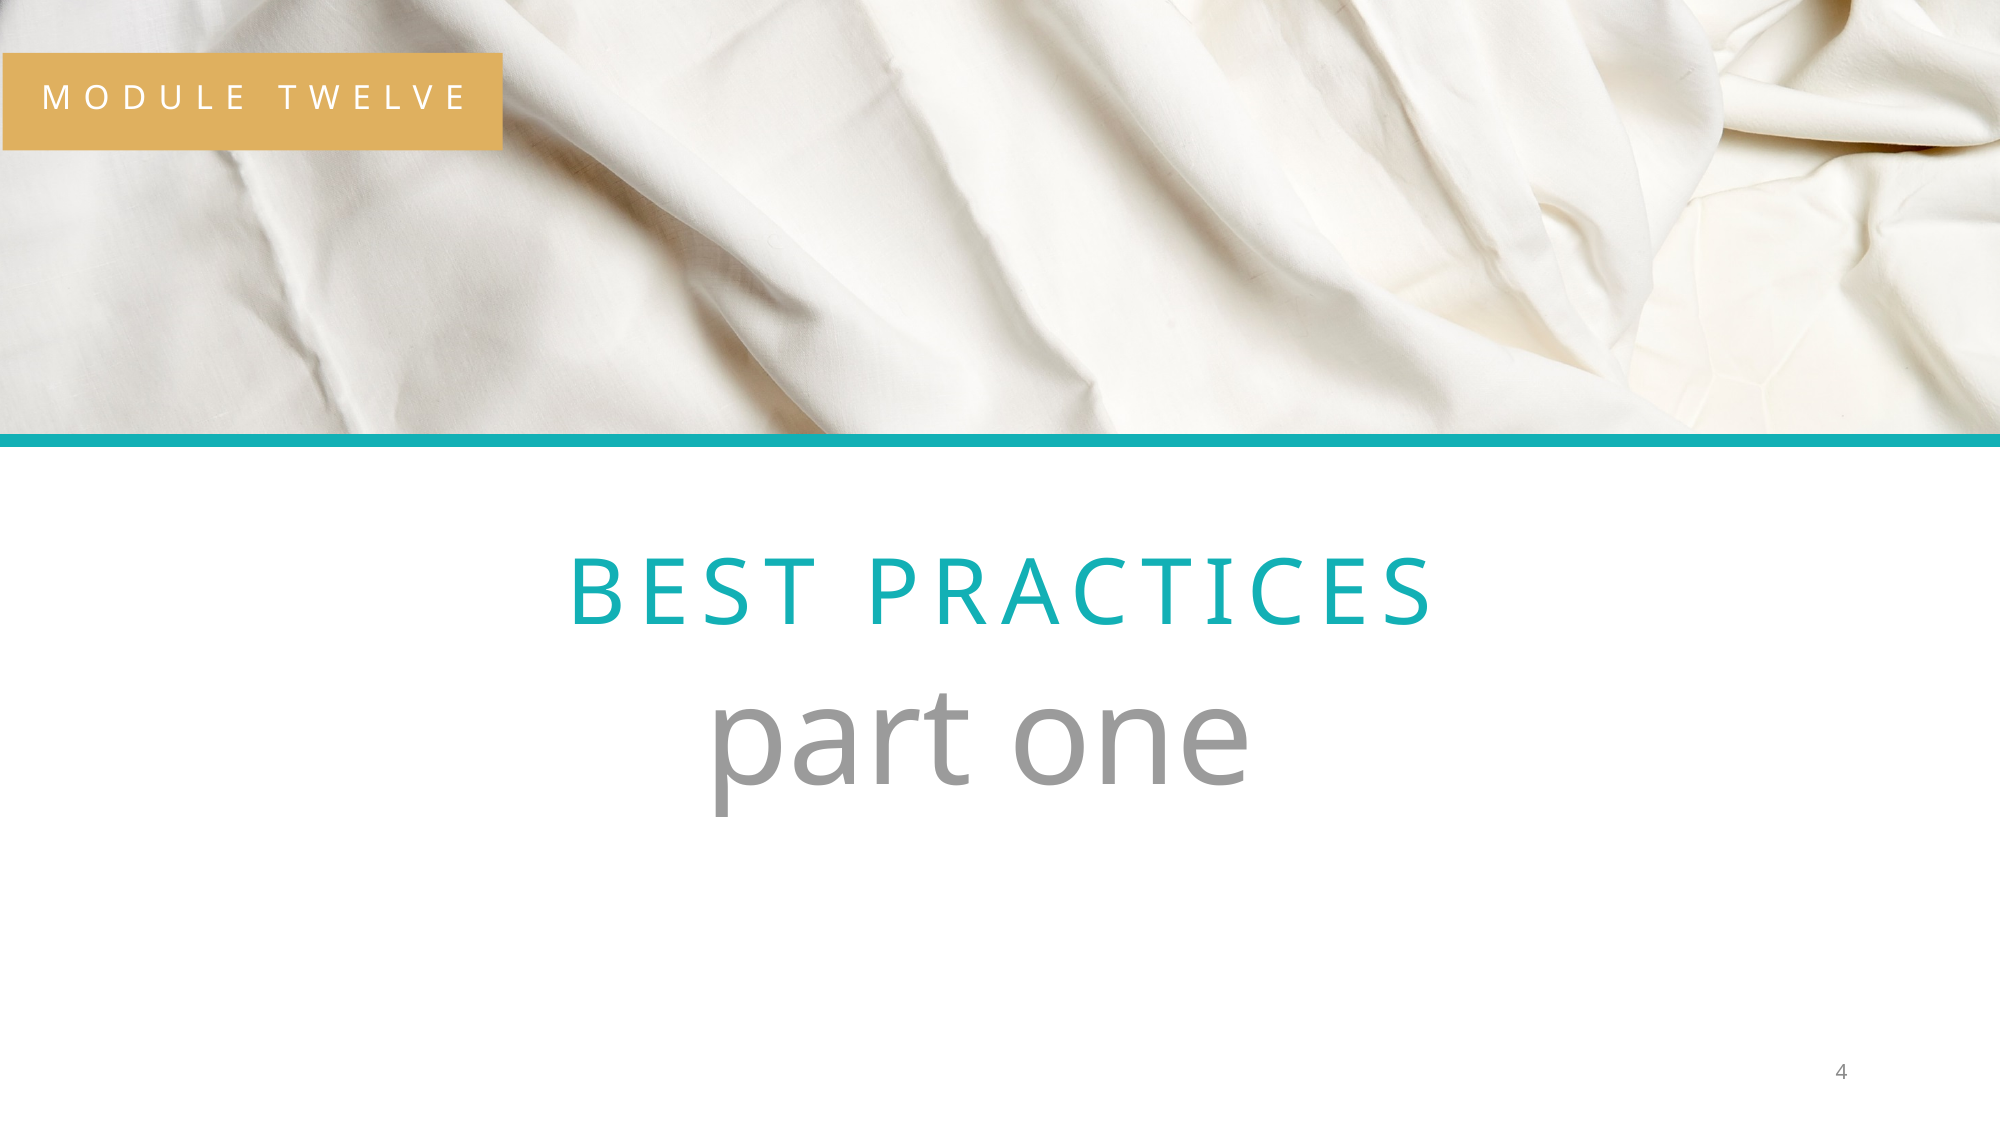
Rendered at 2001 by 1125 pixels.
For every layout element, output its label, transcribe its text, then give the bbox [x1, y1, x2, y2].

slide_number 4 [1412, 1042, 1863, 1103]
text_box BEST PRACTICES [551, 525, 1449, 650]
text_box part one [660, 650, 1298, 820]
picture [0, 0, 2000, 440]
